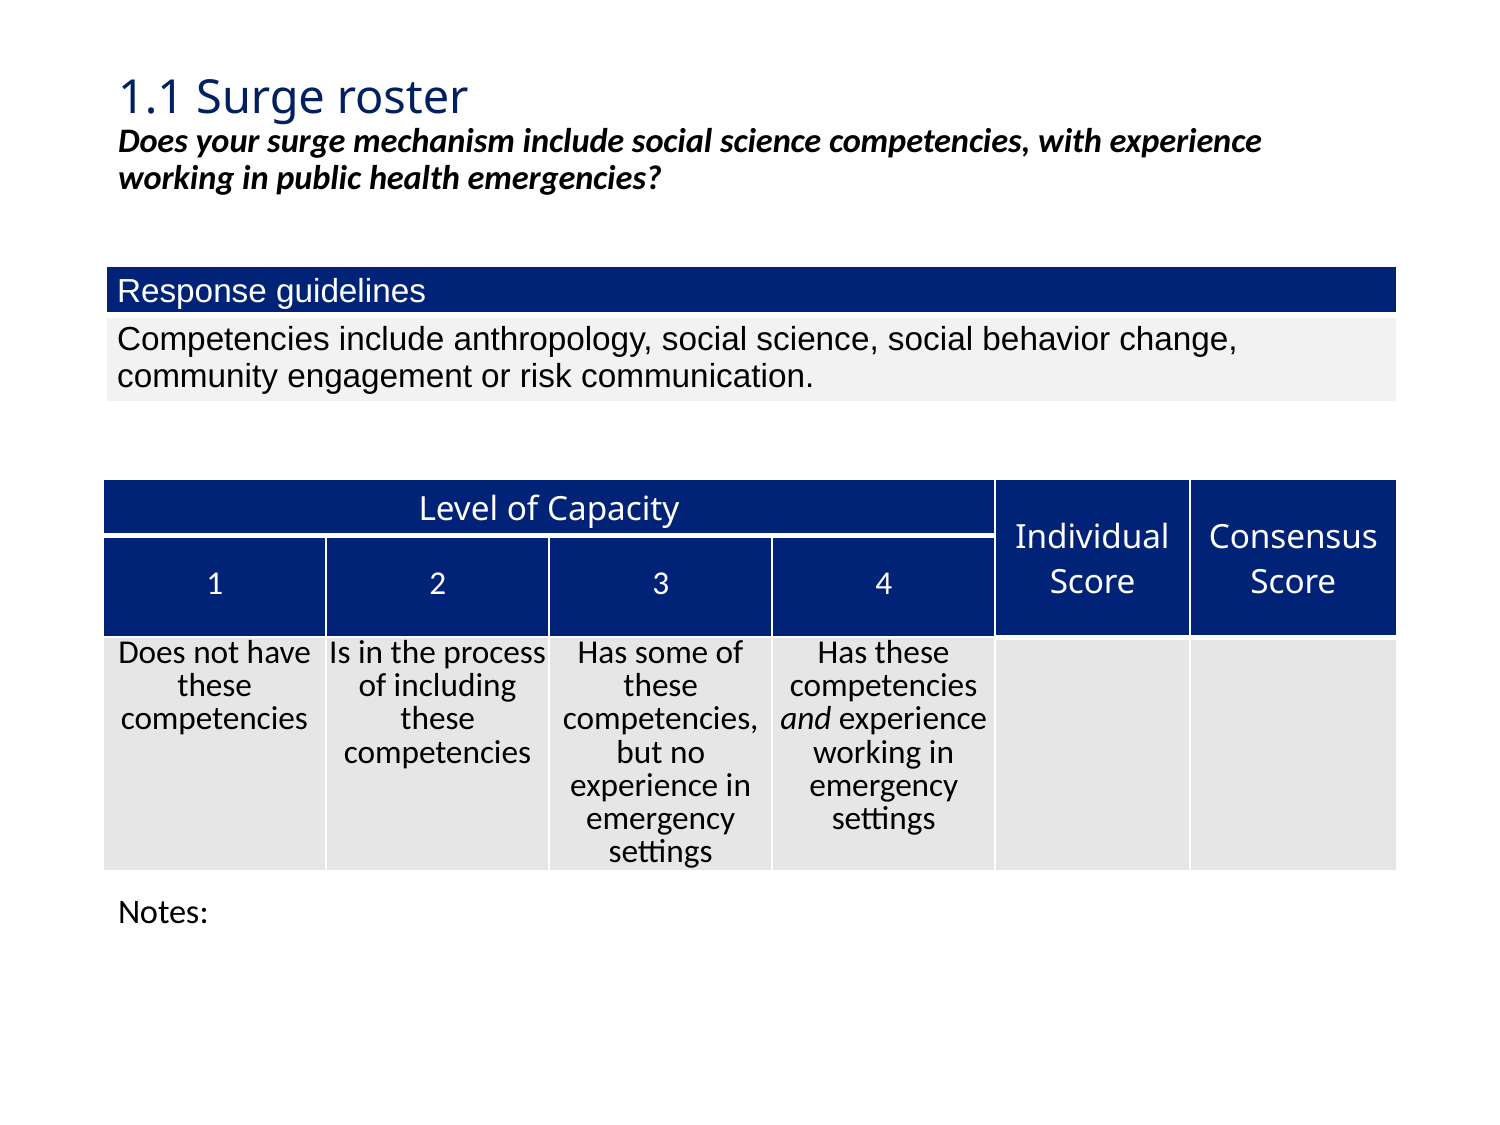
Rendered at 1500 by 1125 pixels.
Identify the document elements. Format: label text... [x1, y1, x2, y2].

table_header Consensus Score [1191, 480, 1396, 635]
table_cell Has some of these competencies, but no experience in emergency settings [550, 638, 771, 870]
table_cell [996, 640, 1189, 870]
table_cell Is in the process of including these competencies [327, 638, 548, 870]
table_cell 3 [550, 538, 771, 636]
table_header Individual Score [996, 480, 1189, 635]
table_header Level of Capacity [104, 480, 994, 533]
table_cell [1191, 640, 1396, 870]
table_cell Does not have these competencies [104, 638, 325, 870]
list Notes: [103, 886, 1397, 1000]
table_header Response guidelines [107, 267, 1396, 312]
table_cell 4 [773, 538, 994, 636]
table_cell 2 [327, 538, 548, 636]
title 1.1 Surge roster Does your surge mechanism include social science competencies, with experience working in public health emergencies? [103, 65, 1397, 243]
table_cell Has these competencies and experience working in emergency settings [773, 638, 994, 870]
table_cell 1 [104, 538, 325, 636]
table_cell Competencies include anthropology, social science, social behavior change, community engagement or risk communication. [107, 318, 1396, 401]
